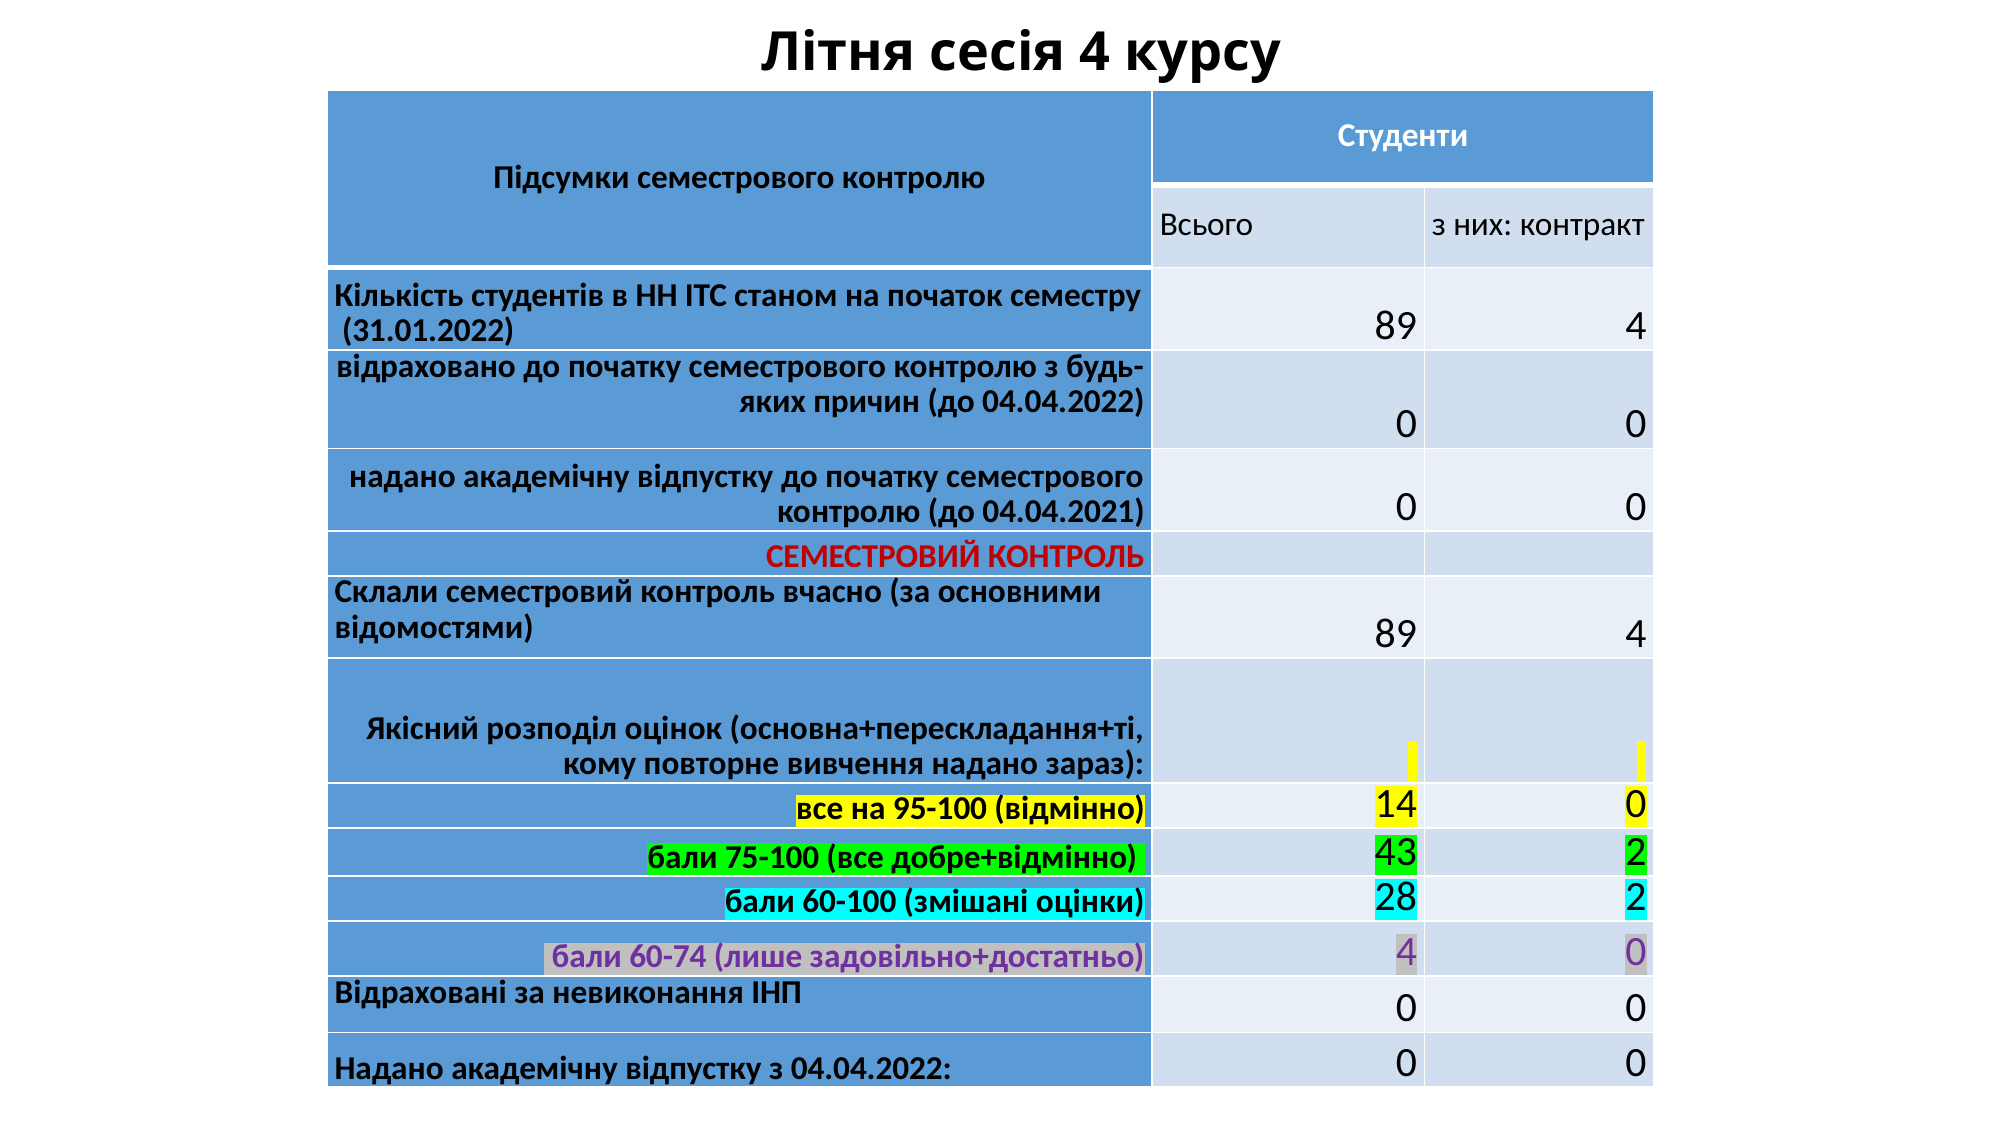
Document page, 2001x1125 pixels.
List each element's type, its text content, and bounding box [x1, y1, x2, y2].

table_cell 2 [1425, 877, 1653, 920]
table_cell Якісний розподіл оцінок (основна+перескладання+ті, кому повторне вивчення надано зараз): [328, 659, 1151, 782]
table_cell бали 60-74 (лише задовільно+достатньо) [328, 922, 1151, 975]
table_header Студенти [1153, 91, 1653, 182]
table_cell 4 [1153, 922, 1424, 975]
table_cell 89 [1153, 268, 1424, 349]
table_cell 4 [1425, 268, 1653, 349]
table_cell 0 [1425, 922, 1653, 975]
table_cell 0 [1153, 351, 1424, 448]
table_cell Всього [1153, 188, 1424, 267]
table_cell 0 [1425, 1033, 1653, 1086]
table_cell 0 [1425, 977, 1653, 1032]
table_cell бали 60-100 (змішані оцінки) [328, 877, 1151, 920]
table_cell 0 [1153, 1033, 1424, 1086]
table_cell СЕМЕСТРОВИЙ КОНТРОЛЬ [328, 532, 1151, 575]
table_cell Надано академічну відпустку з 04.04.2022: [328, 1033, 1151, 1086]
table_cell 4 [1425, 577, 1653, 657]
table_cell [1153, 659, 1424, 782]
table_cell [1425, 659, 1653, 782]
table_cell все на 95-100 (відмінно) [328, 784, 1151, 827]
table_cell Відраховані за невиконання ІНП [328, 977, 1151, 1032]
table_cell з них: контракт [1425, 188, 1653, 267]
table_cell Кількість студентів в НН ІТС станом на початок семестру (31.01.2022) [328, 270, 1151, 349]
table_cell [1153, 532, 1424, 575]
table_header Підсумки семестрового контролю [328, 91, 1151, 265]
table_cell 14 [1153, 784, 1424, 827]
title Літня сесія 4 курсу [290, 16, 1753, 90]
table_cell відраховано до початку семестрового контролю з будь-яких причин (до 04.04.2022) [328, 351, 1151, 448]
table_cell Склали семестровий контроль вчасно (за основними відомостями) [328, 577, 1151, 657]
table_cell [1425, 532, 1653, 575]
table_cell бали 75-100 (все добре+відмінно) [328, 829, 1151, 875]
table_cell 89 [1153, 577, 1424, 657]
table_cell 0 [1153, 449, 1424, 530]
table_cell 28 [1153, 877, 1424, 920]
table_cell 0 [1425, 449, 1653, 530]
table_cell 0 [1425, 784, 1653, 827]
table_cell 2 [1425, 829, 1653, 875]
table_cell 43 [1153, 829, 1424, 875]
table_cell надано академічну відпустку до початку семестрового контролю (до 04.04.2021) [328, 449, 1151, 530]
table_cell 0 [1425, 351, 1653, 448]
table_cell 0 [1153, 977, 1424, 1032]
